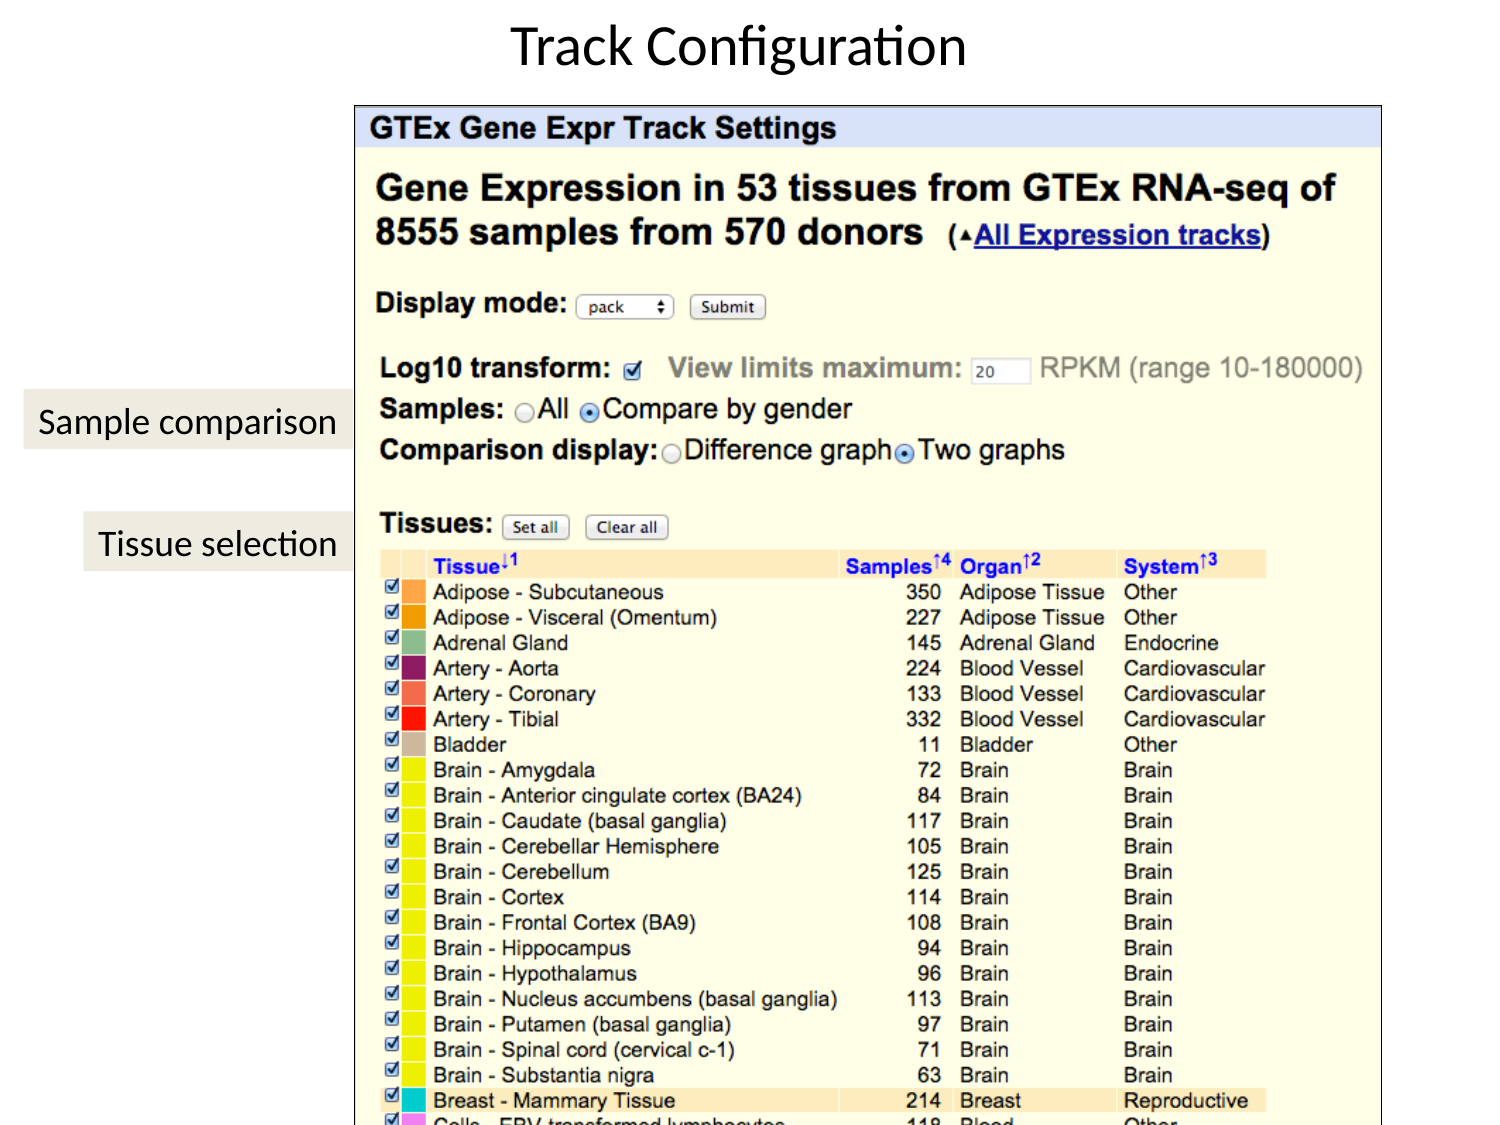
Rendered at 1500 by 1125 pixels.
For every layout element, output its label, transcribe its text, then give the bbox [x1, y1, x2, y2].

text_box Track Configuration [495, 0, 1500, 85]
text_box Tissue selection [83, 511, 349, 572]
text_box Sample comparison [23, 389, 349, 449]
picture [354, 105, 1383, 1125]
